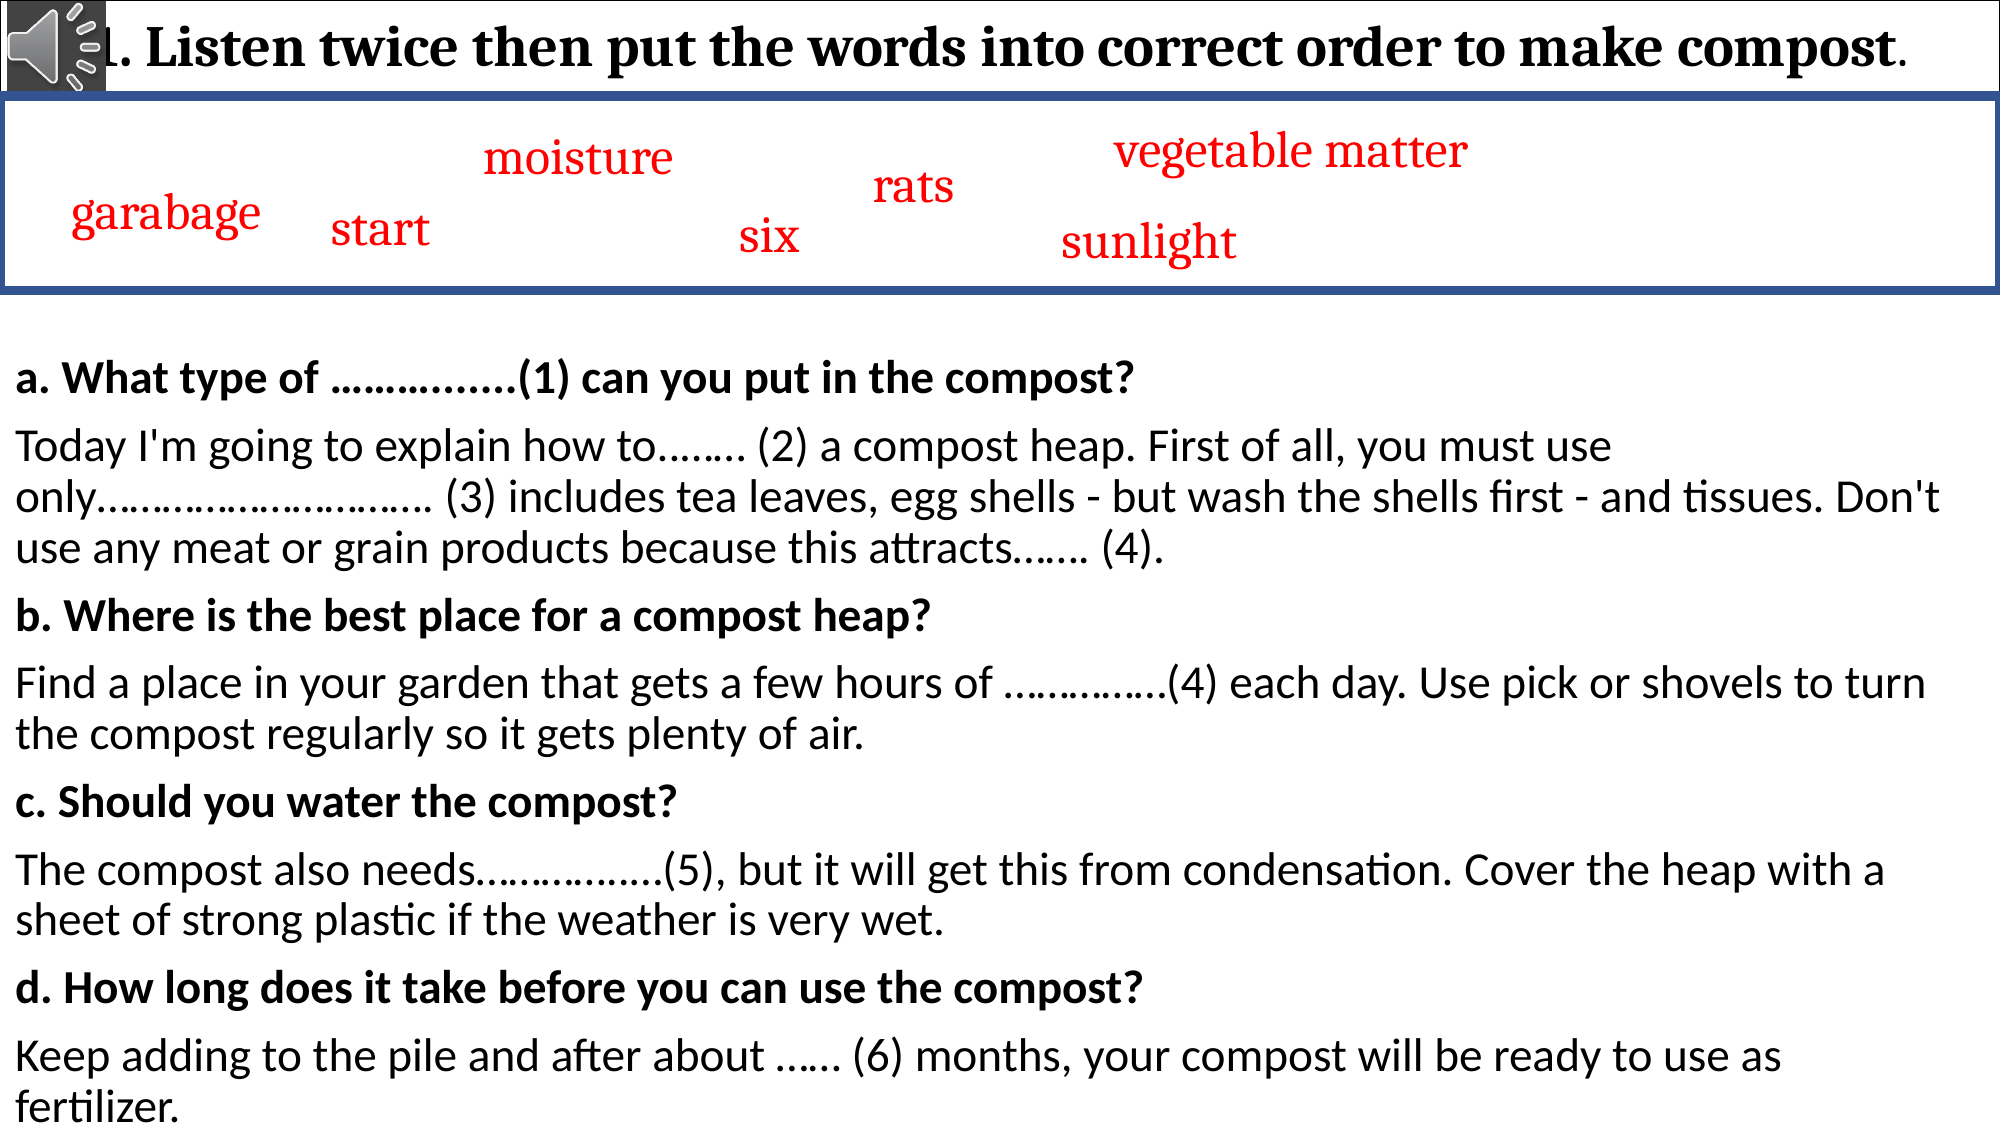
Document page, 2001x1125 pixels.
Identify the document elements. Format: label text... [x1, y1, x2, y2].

picture [6, 0, 107, 100]
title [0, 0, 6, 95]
title 1. Listen twice then put the words into correct order to make compost. [107, 0, 2000, 95]
text_box [0, 95, 2000, 291]
list a. What type of ……….......(1) can you put in the compost? Today I'm going to explain how to..…… (2) a compost heap. First of all, you must use only…………………………. (3) includes tea leaves, egg shells - but wash the shells first - and tissues. Don't use any meat or grain products because this attracts……. (4). b. Where is the best place for a compost heap? Find a place in your garden that gets a few hours of ……………(4) each day. Use pick or shovels to turn the compost regularly so it gets plenty of air. c. Should you water the compost? The compost also needs…………..…(5), but it will get this from condensation. Cover the heap with a sheet of strong plastic if the weather is very wet. d. How long does it take before you can use the compost? Keep adding to the pile and after about …… (6) months, your compost will be ready to use as fertilizer. [0, 345, 1970, 1125]
